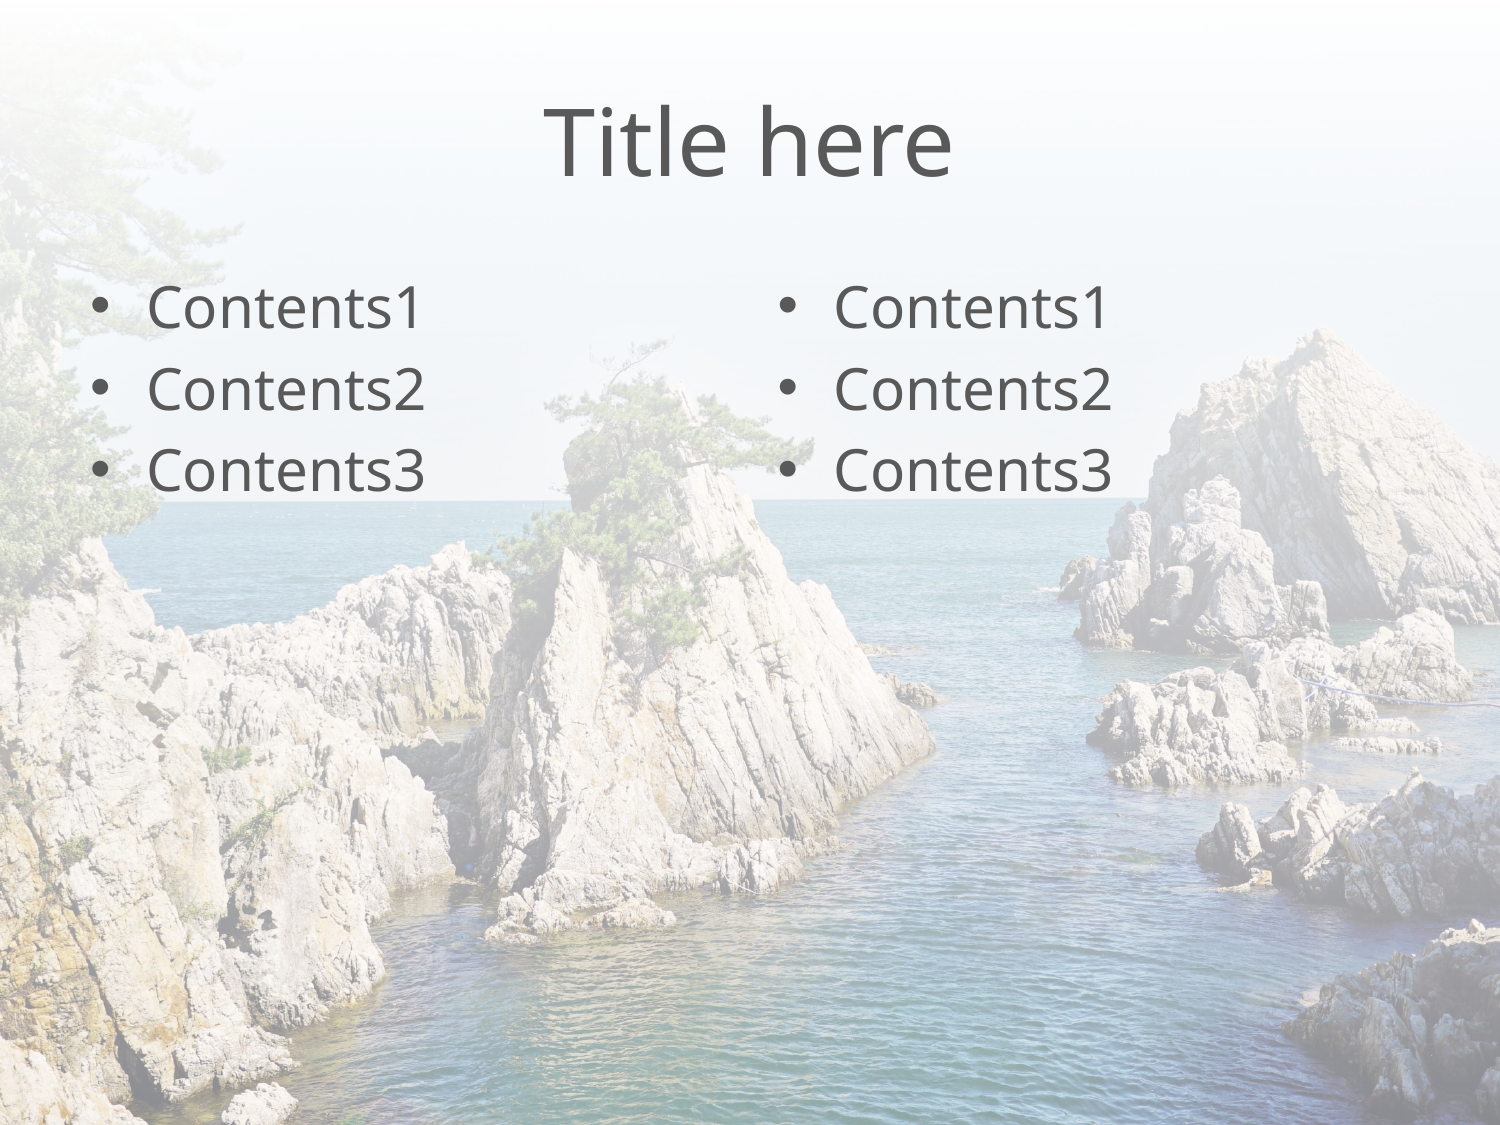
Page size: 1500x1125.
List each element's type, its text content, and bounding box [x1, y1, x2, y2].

list Contents1 Contents2 Contents3 [762, 262, 1425, 1005]
list Contents1 Contents2 Contents3 [75, 262, 738, 1005]
title Title here [75, 45, 1425, 233]
text_box [0, 0, 1500, 1125]
